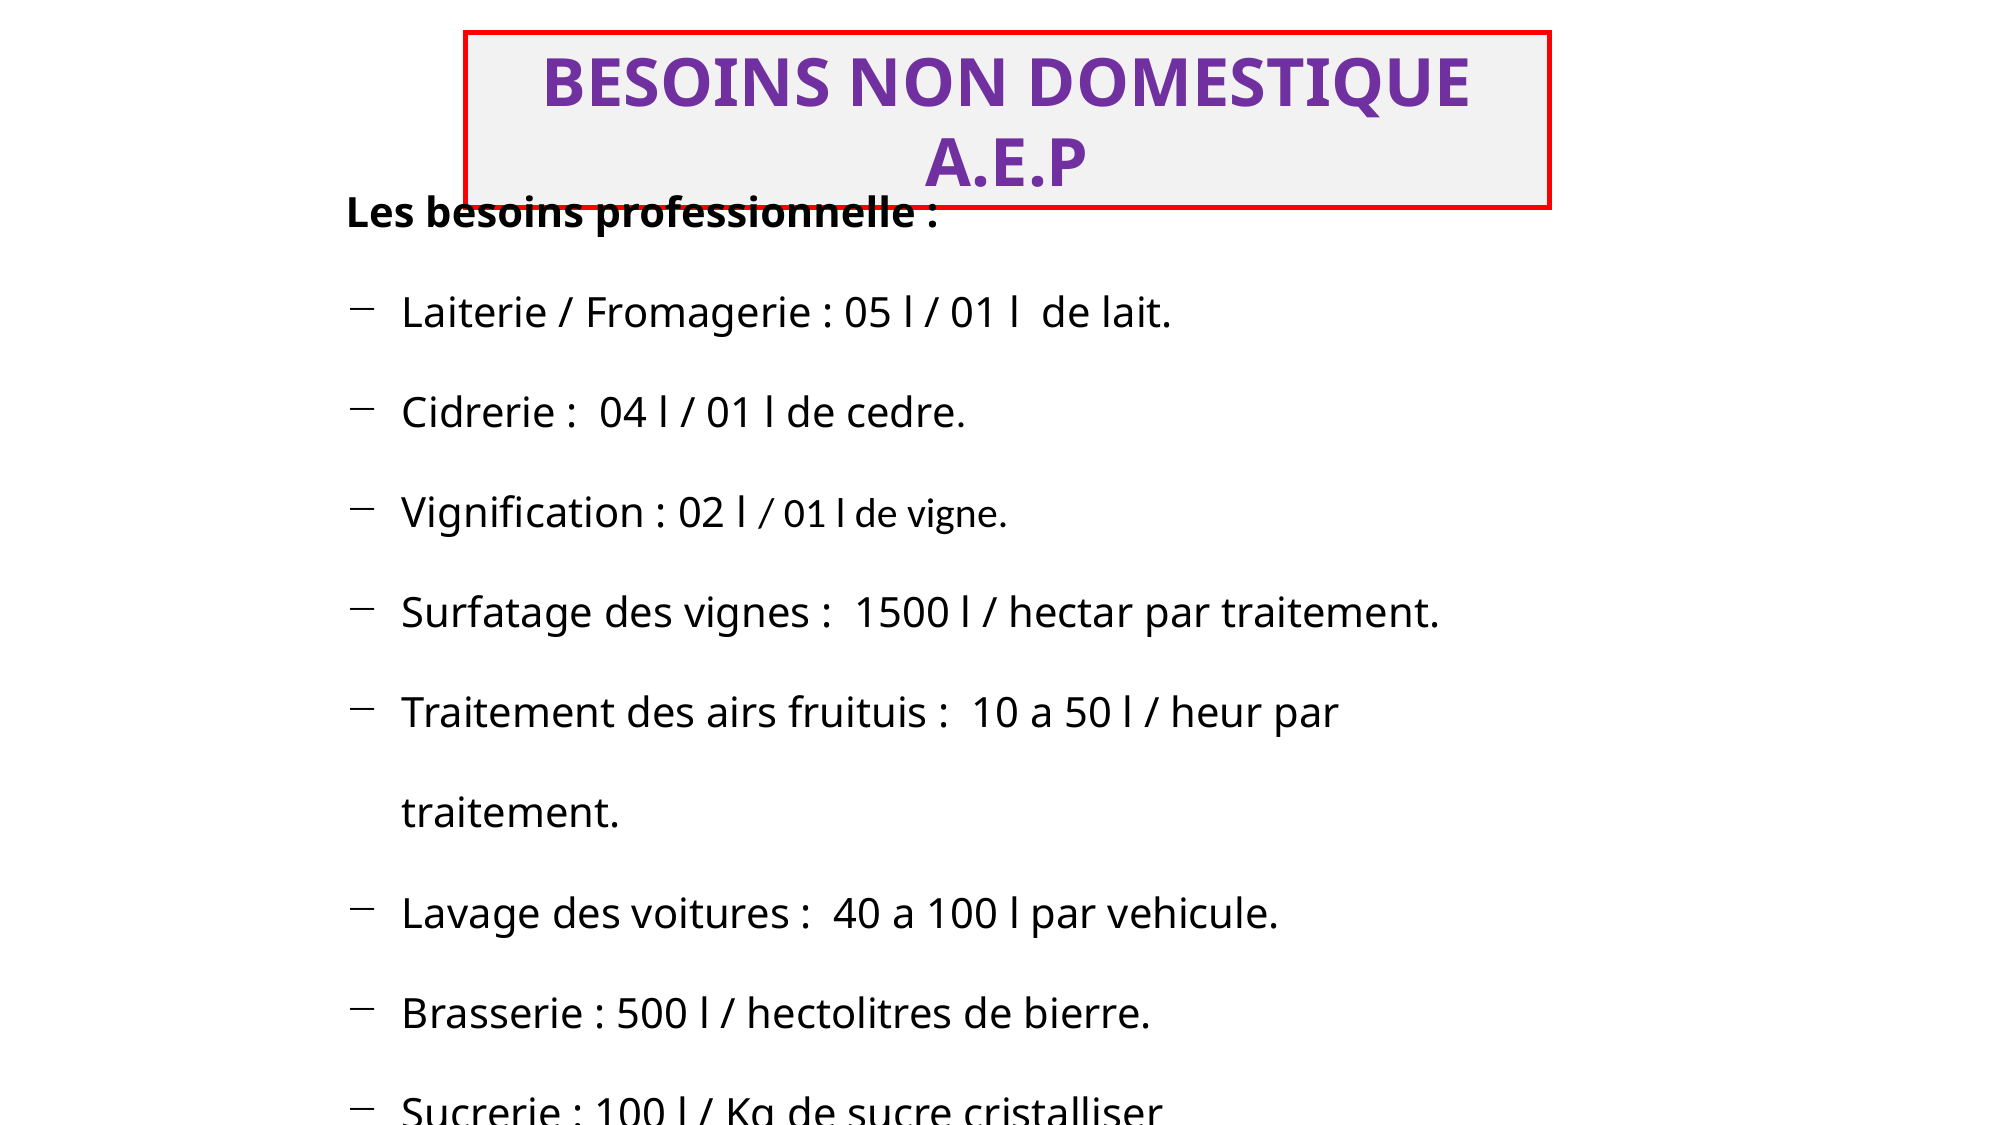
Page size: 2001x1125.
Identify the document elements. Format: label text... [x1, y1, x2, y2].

text_box Les besoins professionnelle : Laiterie / Fromagerie : 05 l / 01 l de lait. Cidrerie : 04 l / 01 l de cedre. Vignification : 02 l / 01 l de vigne. Surfatage des vignes : 1500 l / hectar par traitement. Traitement des airs fruituis : 10 a 50 l / heur par traitement. Lavage des voitures : 40 a 100 l par vehicule. Brasserie : 500 l / hectolitres de bierre. Sucrerie : 100 l / Kg de sucre cristalliser [330, 128, 1550, 1125]
text_box BESOINS NON DOMESTIQUE A.E.P [465, 32, 1550, 128]
